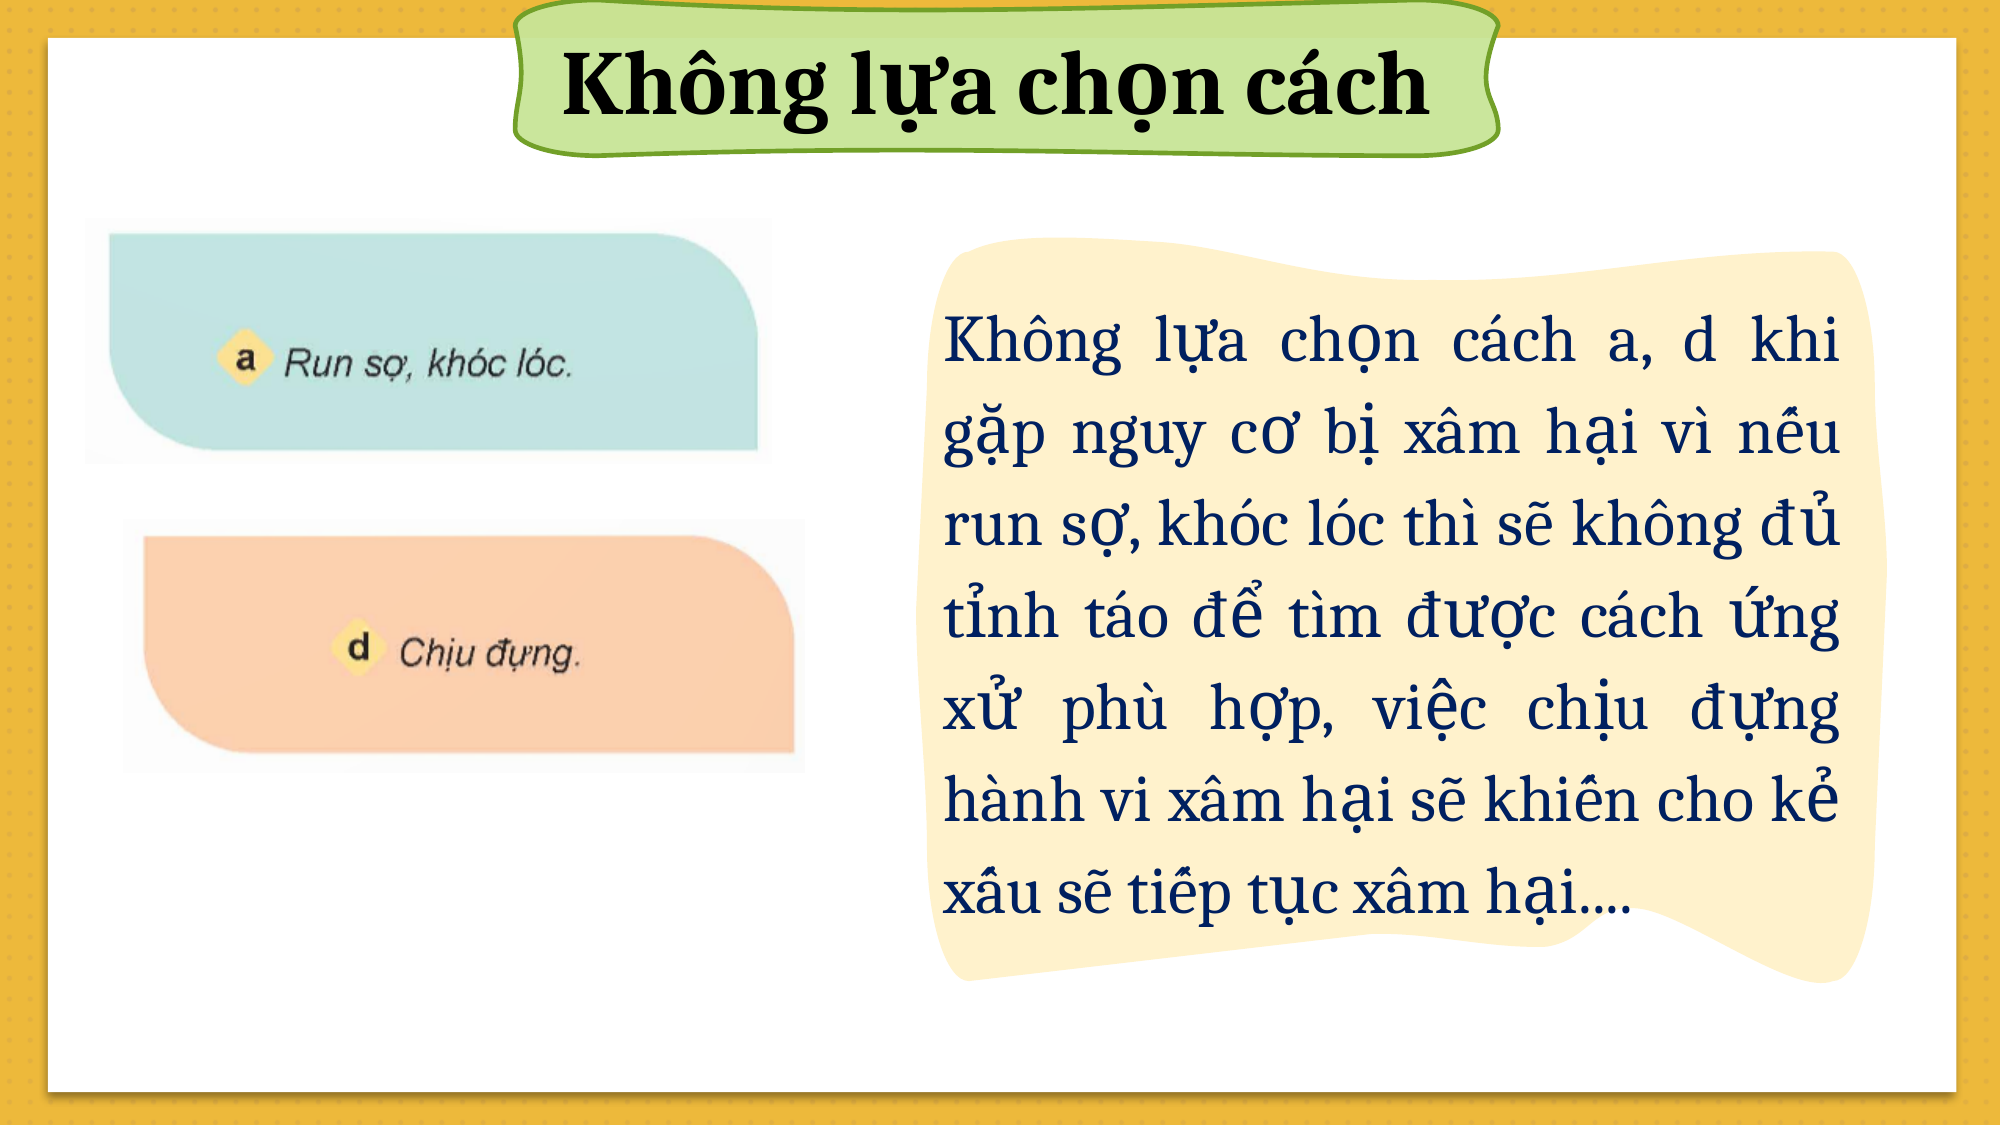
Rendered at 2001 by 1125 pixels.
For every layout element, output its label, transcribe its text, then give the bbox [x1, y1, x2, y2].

picture [123, 519, 805, 773]
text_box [916, 237, 1887, 984]
picture [0, 0, 2000, 1125]
picture [634, 0, 1334, 8]
text_box Không lựa chọn cách [514, 0, 1500, 157]
picture [85, 218, 772, 464]
